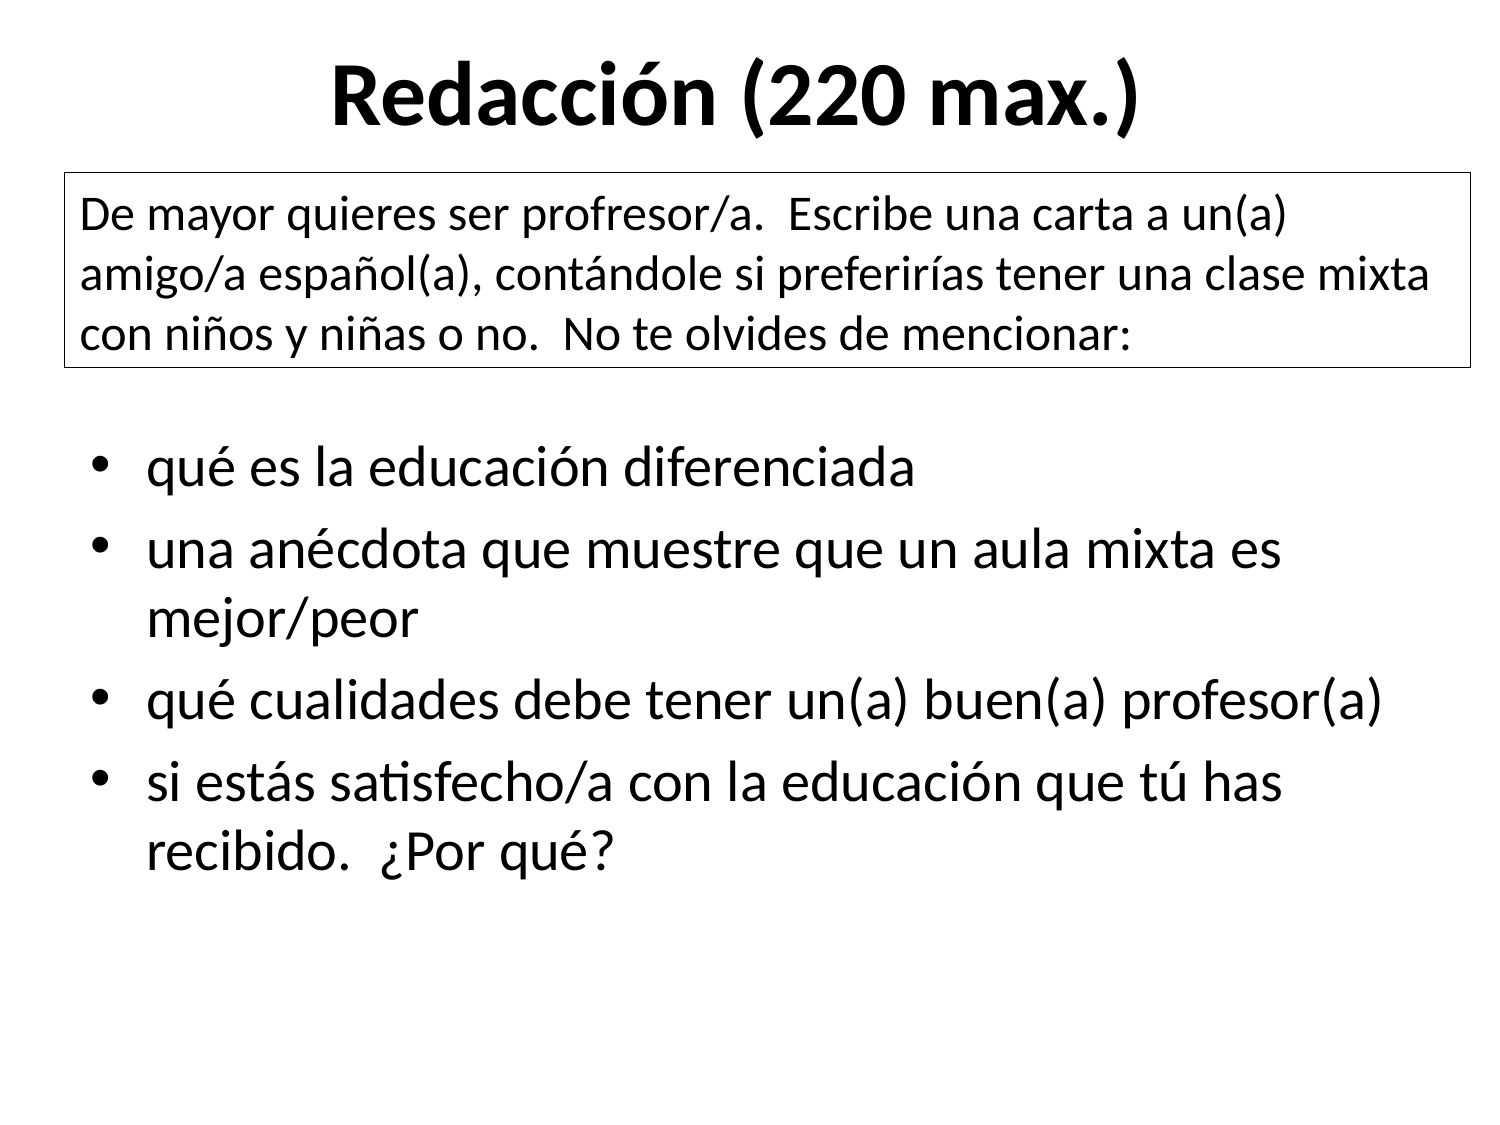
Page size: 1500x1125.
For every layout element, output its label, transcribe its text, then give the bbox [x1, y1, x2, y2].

title Redacción (220 max.) [61, 0, 1412, 183]
text_box De mayor quieres ser profresor/a. Escribe una carta a un(a) amigo/a español(a), contándole si preferirías tener una clase mixta con niños y niñas o no. No te olvides de mencionar: [64, 172, 1471, 368]
list qué es la educación diferenciada una anécdota que muestre que un aula mixta es mejor/peor qué cualidades debe tener un(a) buen(a) profesor(a) si estás satisfecho/a con la educación que tú has recibido. ¿Por qué? [75, 420, 1425, 1005]
